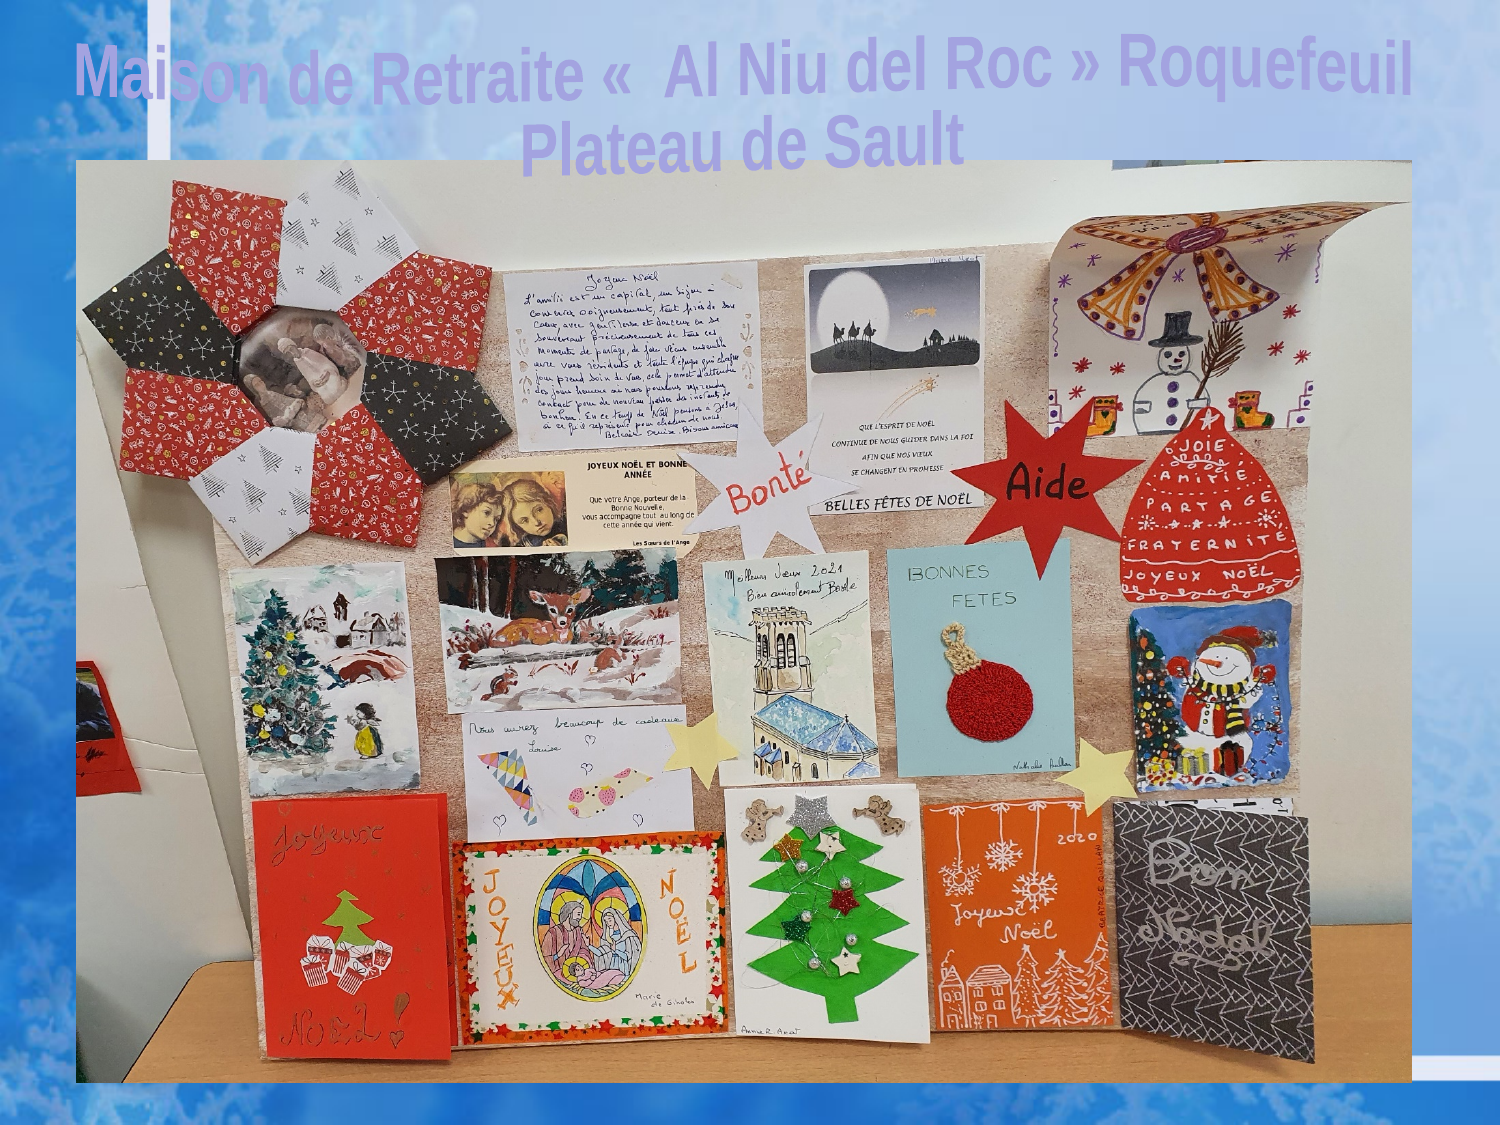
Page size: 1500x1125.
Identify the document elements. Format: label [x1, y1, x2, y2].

list [76, 160, 1412, 1083]
picture [0, 0, 1500, 1125]
